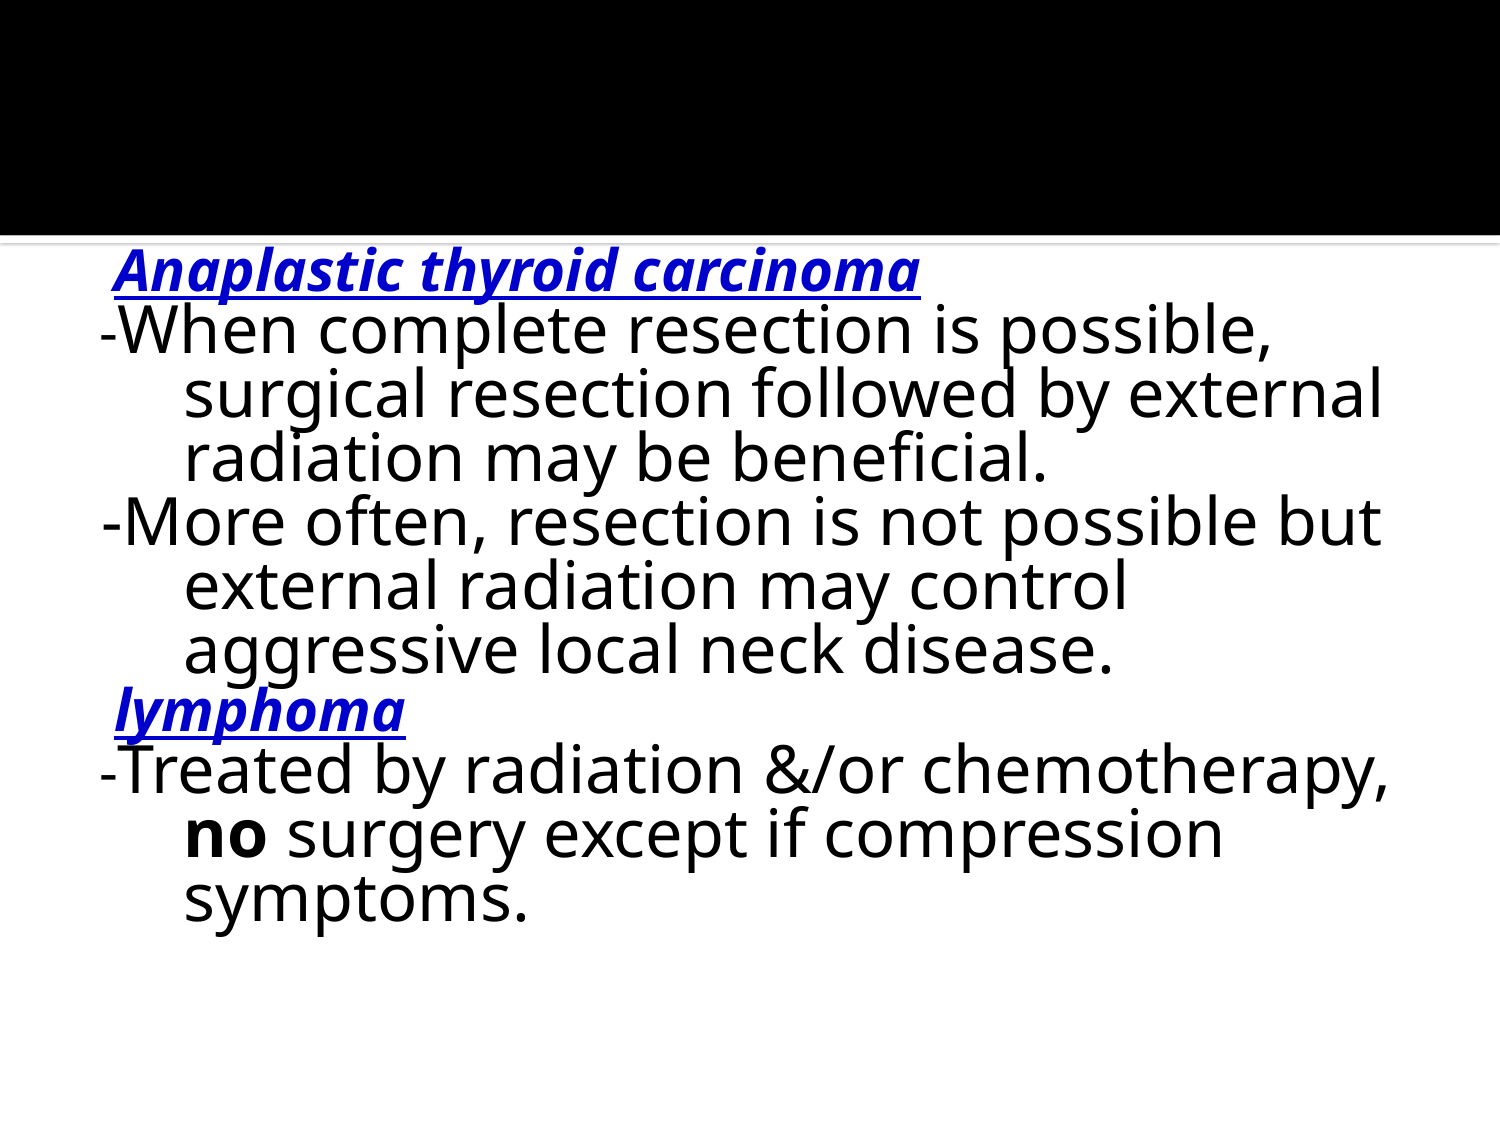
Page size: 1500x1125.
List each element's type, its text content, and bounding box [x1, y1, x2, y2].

list Anaplastic thyroid carcinoma -When complete resection is possible, surgical resection followed by external radiation may be beneficial. -More often, resection is not possible but external radiation may control aggressive local neck disease. lymphoma -Treated by radiation &/or chemotherapy, no surgery except if compression symptoms. [75, 231, 1425, 1094]
